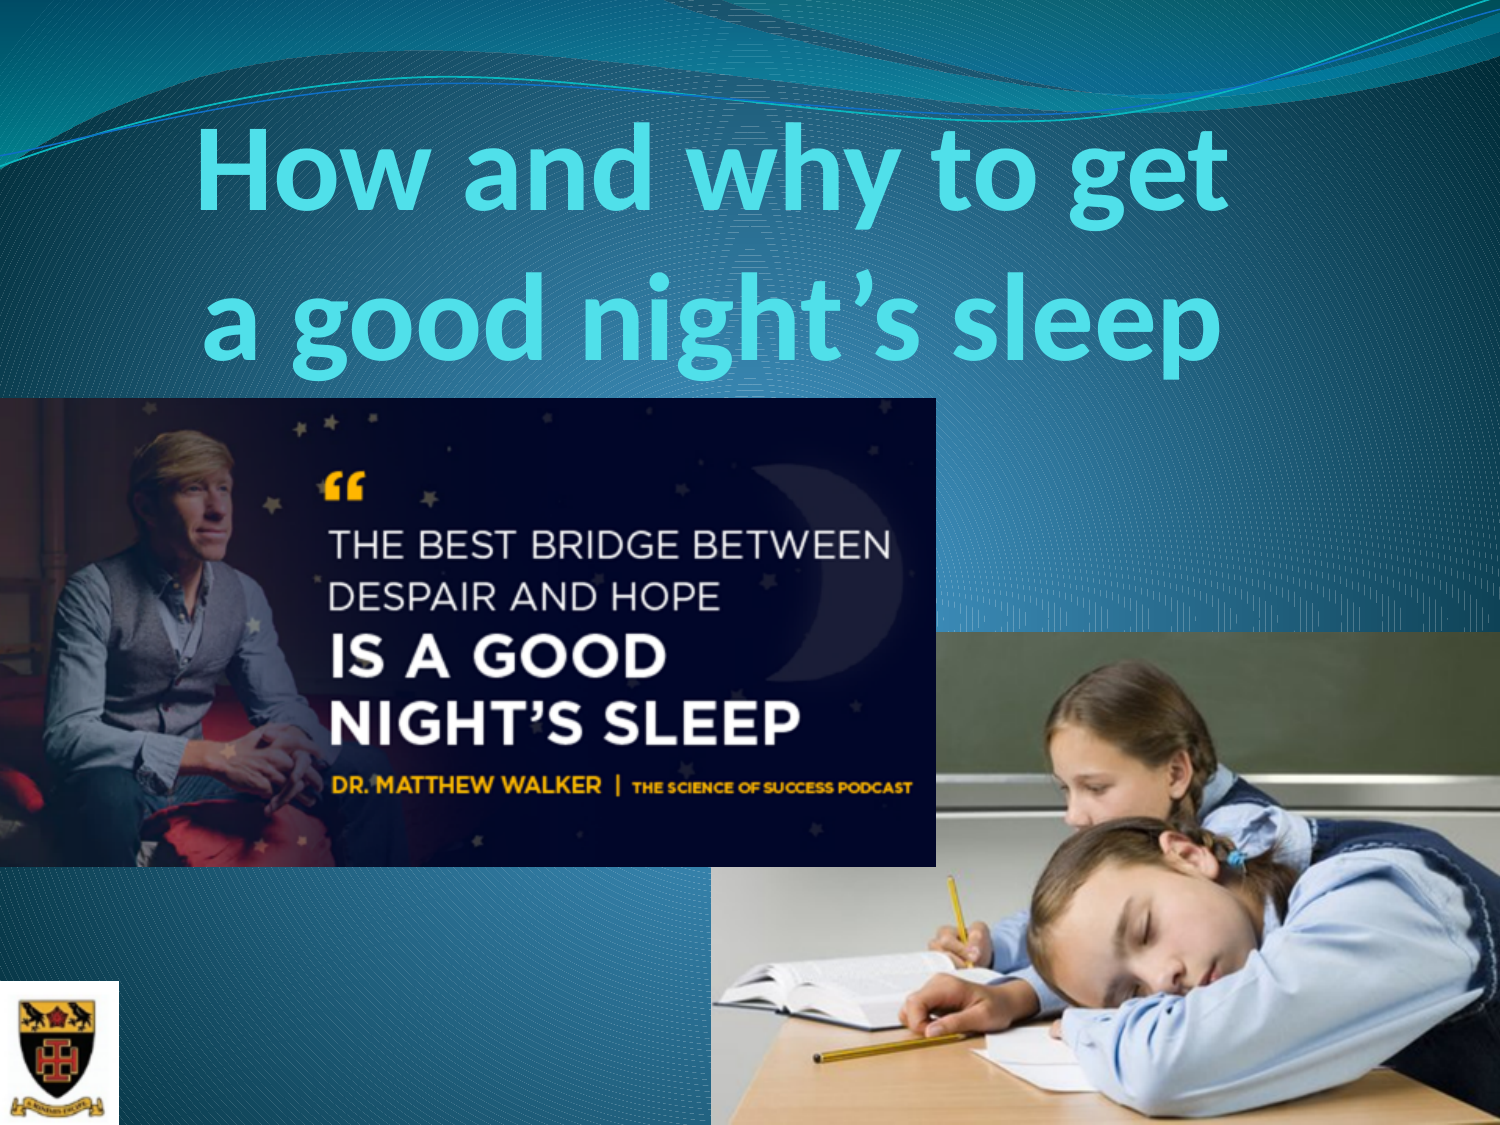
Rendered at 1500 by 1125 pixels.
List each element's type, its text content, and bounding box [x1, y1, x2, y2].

title [87, 224, 1376, 525]
picture [0, 398, 936, 868]
picture [711, 632, 1500, 1125]
picture [0, 981, 120, 1125]
text_box How and why to get a good night’s sleep [185, 222, 1244, 386]
